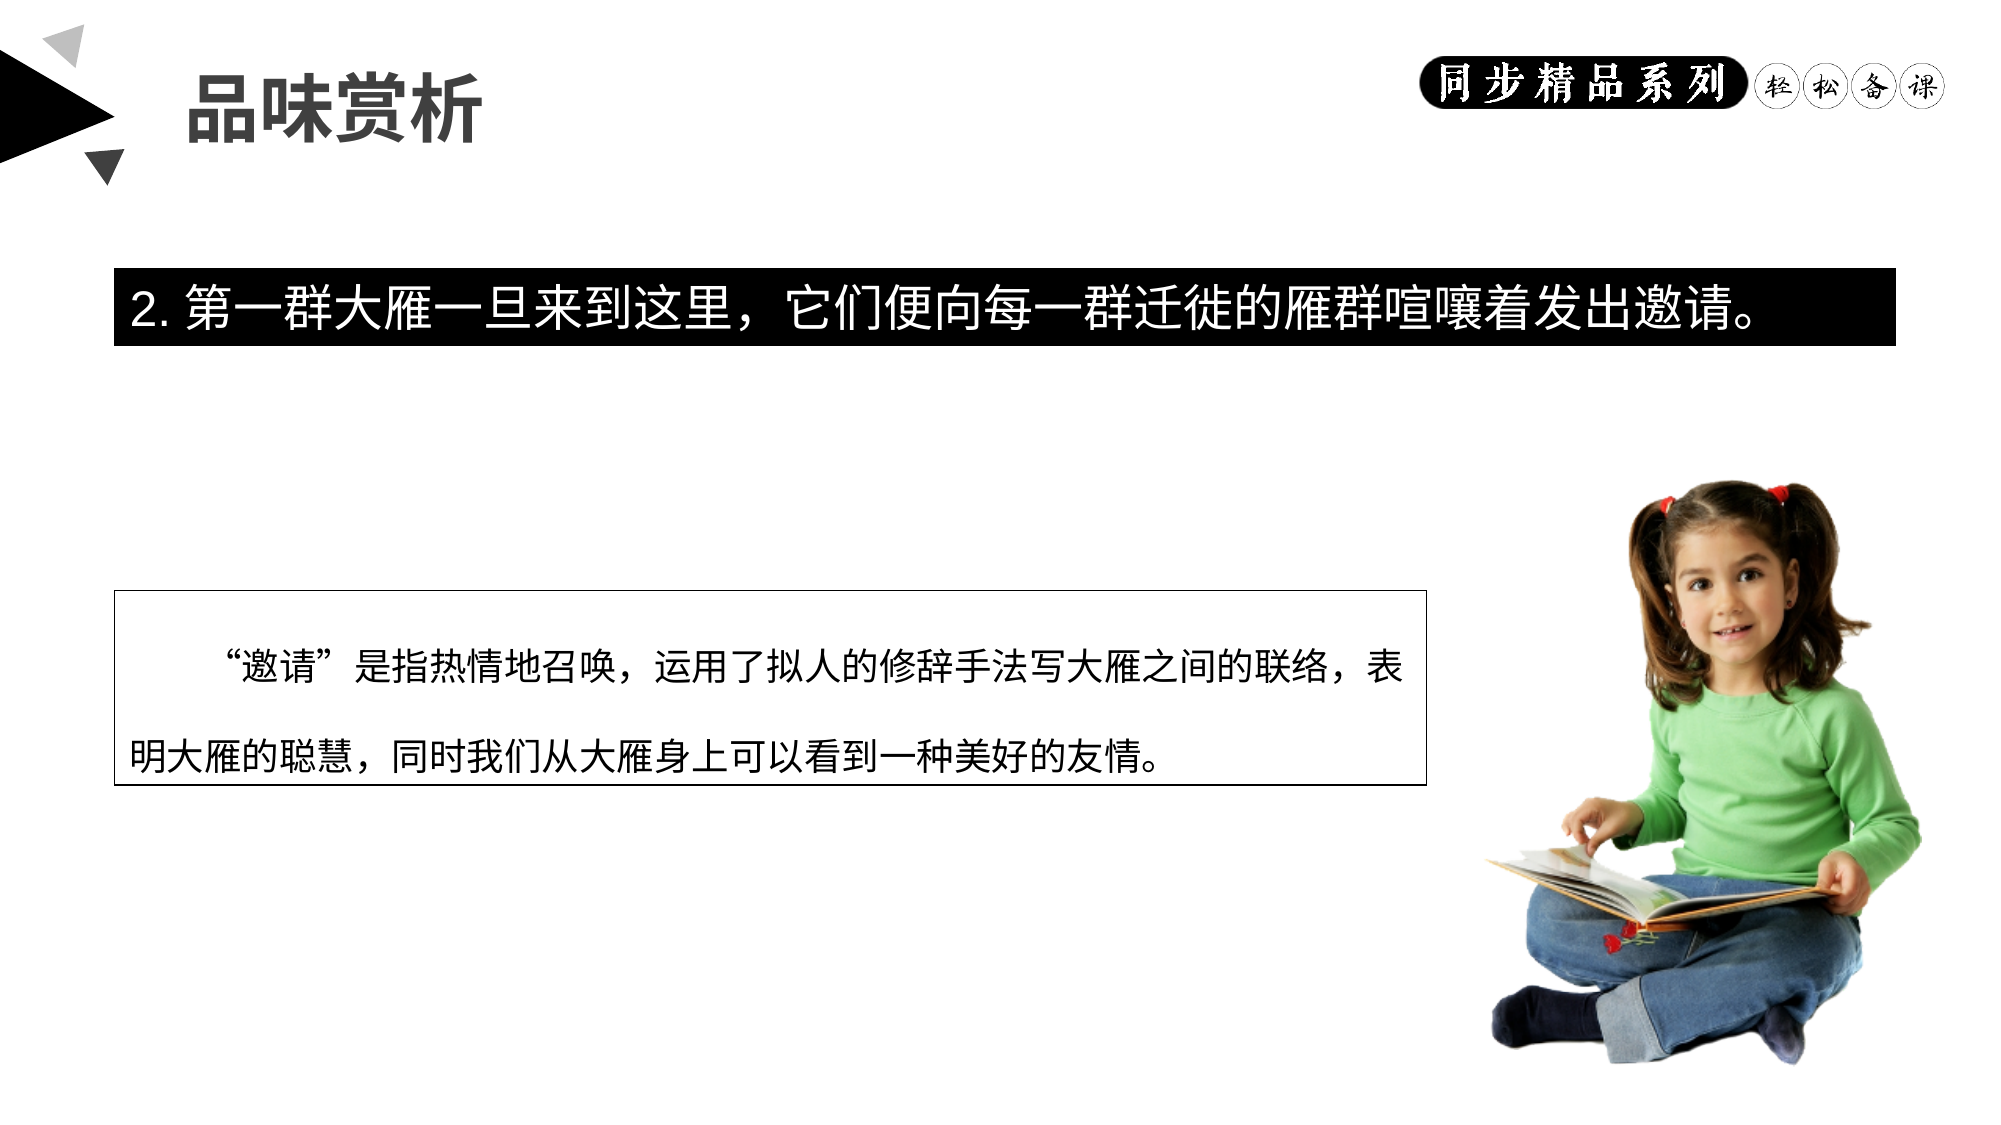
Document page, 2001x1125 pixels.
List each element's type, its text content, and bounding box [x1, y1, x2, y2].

picture [1401, 34, 1965, 136]
picture [1483, 479, 1922, 1067]
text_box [0, 20, 673, 180]
text_box 2.第一群大雁一旦来到这里，它们便向每一群迁徙的雁群喧嚷着发出邀请。 [114, 268, 1895, 345]
text_box “邀请”是指热情地召唤，运用了拟人的修辞手法写大雁之间的联络，表明大雁的聪慧，同时我们从大雁身上可以看到一种美好的友情。 [114, 590, 1427, 786]
